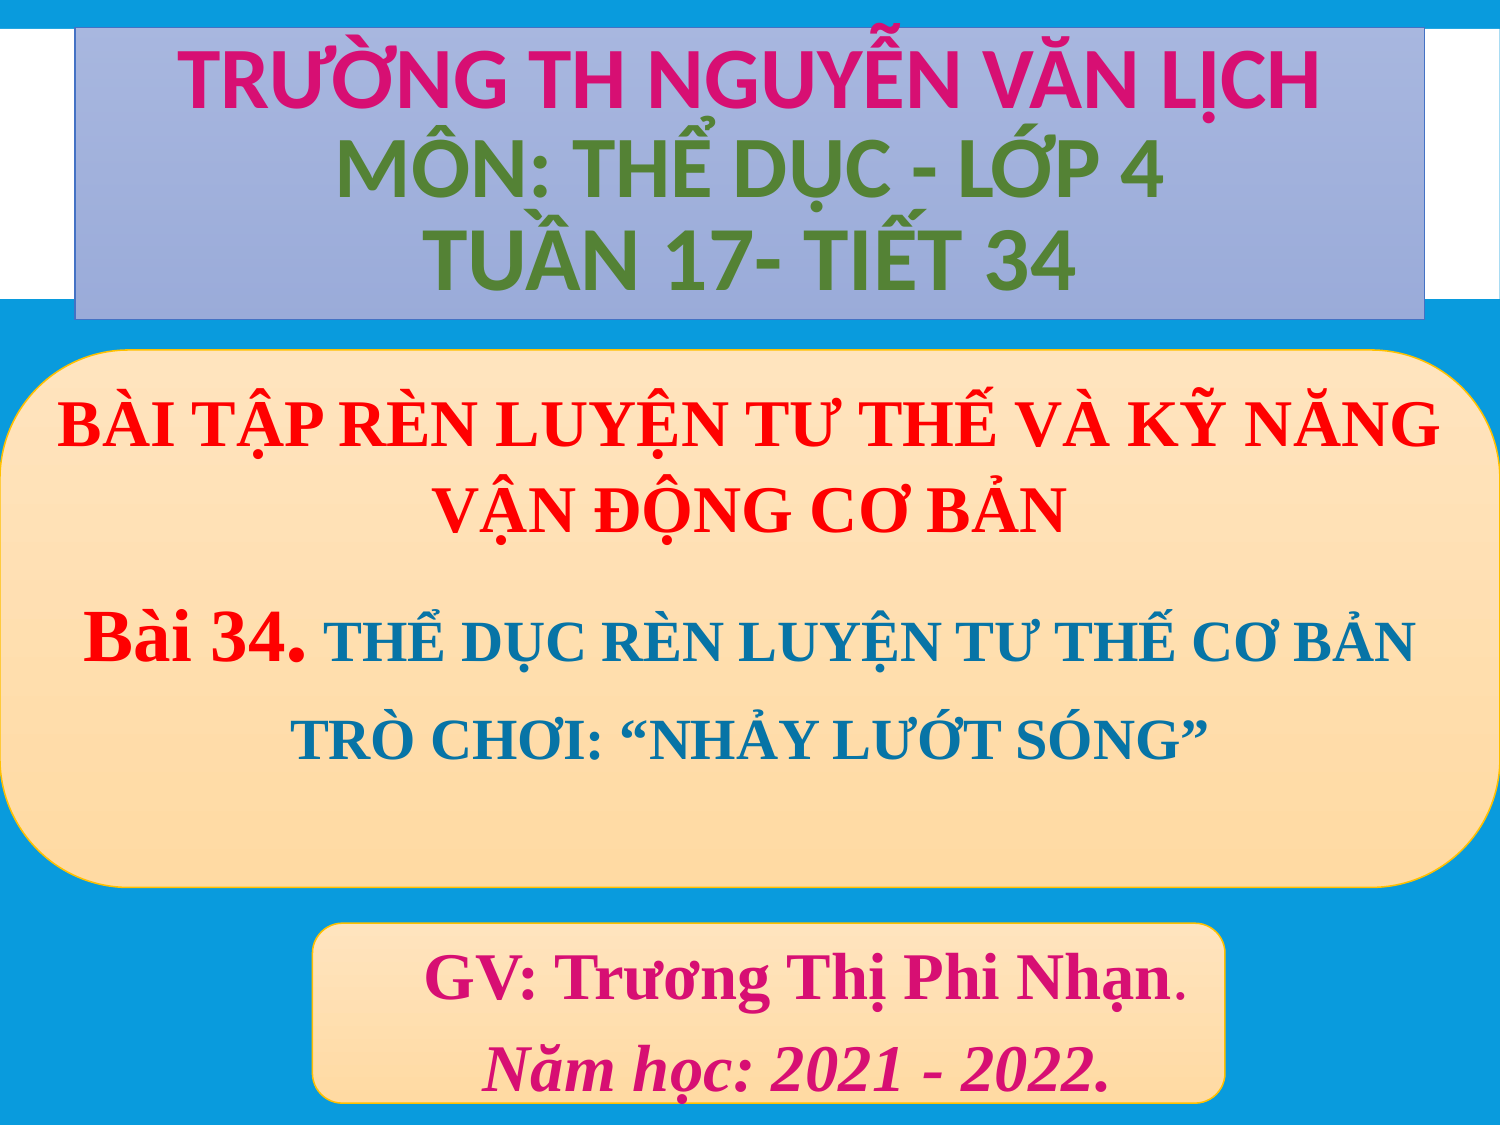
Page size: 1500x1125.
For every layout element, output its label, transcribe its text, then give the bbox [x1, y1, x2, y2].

picture [873, 23, 887, 27]
text_box BÀI TẬP RÈN LUYỆN TƯ THẾ VÀ KỸ NĂNG VẬN ĐỘNG CƠ BẢN Bài 34. THỂ DỤC RÈN LUYỆN TƯ THẾ CƠ BẢN TRÒ CHƠI: “NHẢY LƯỚT SÓNG” [0, 349, 1500, 889]
text_box GV: Trương Thị Phi Nhạn. Năm học: 2021 - 2022. [311, 922, 1226, 1104]
title TRƯỜNG TH NGUYỄN VĂN LỊCH Môn: THỂ DỤC - LỚP 4 Tuần 17- Tiết 34 [75, 27, 1425, 320]
